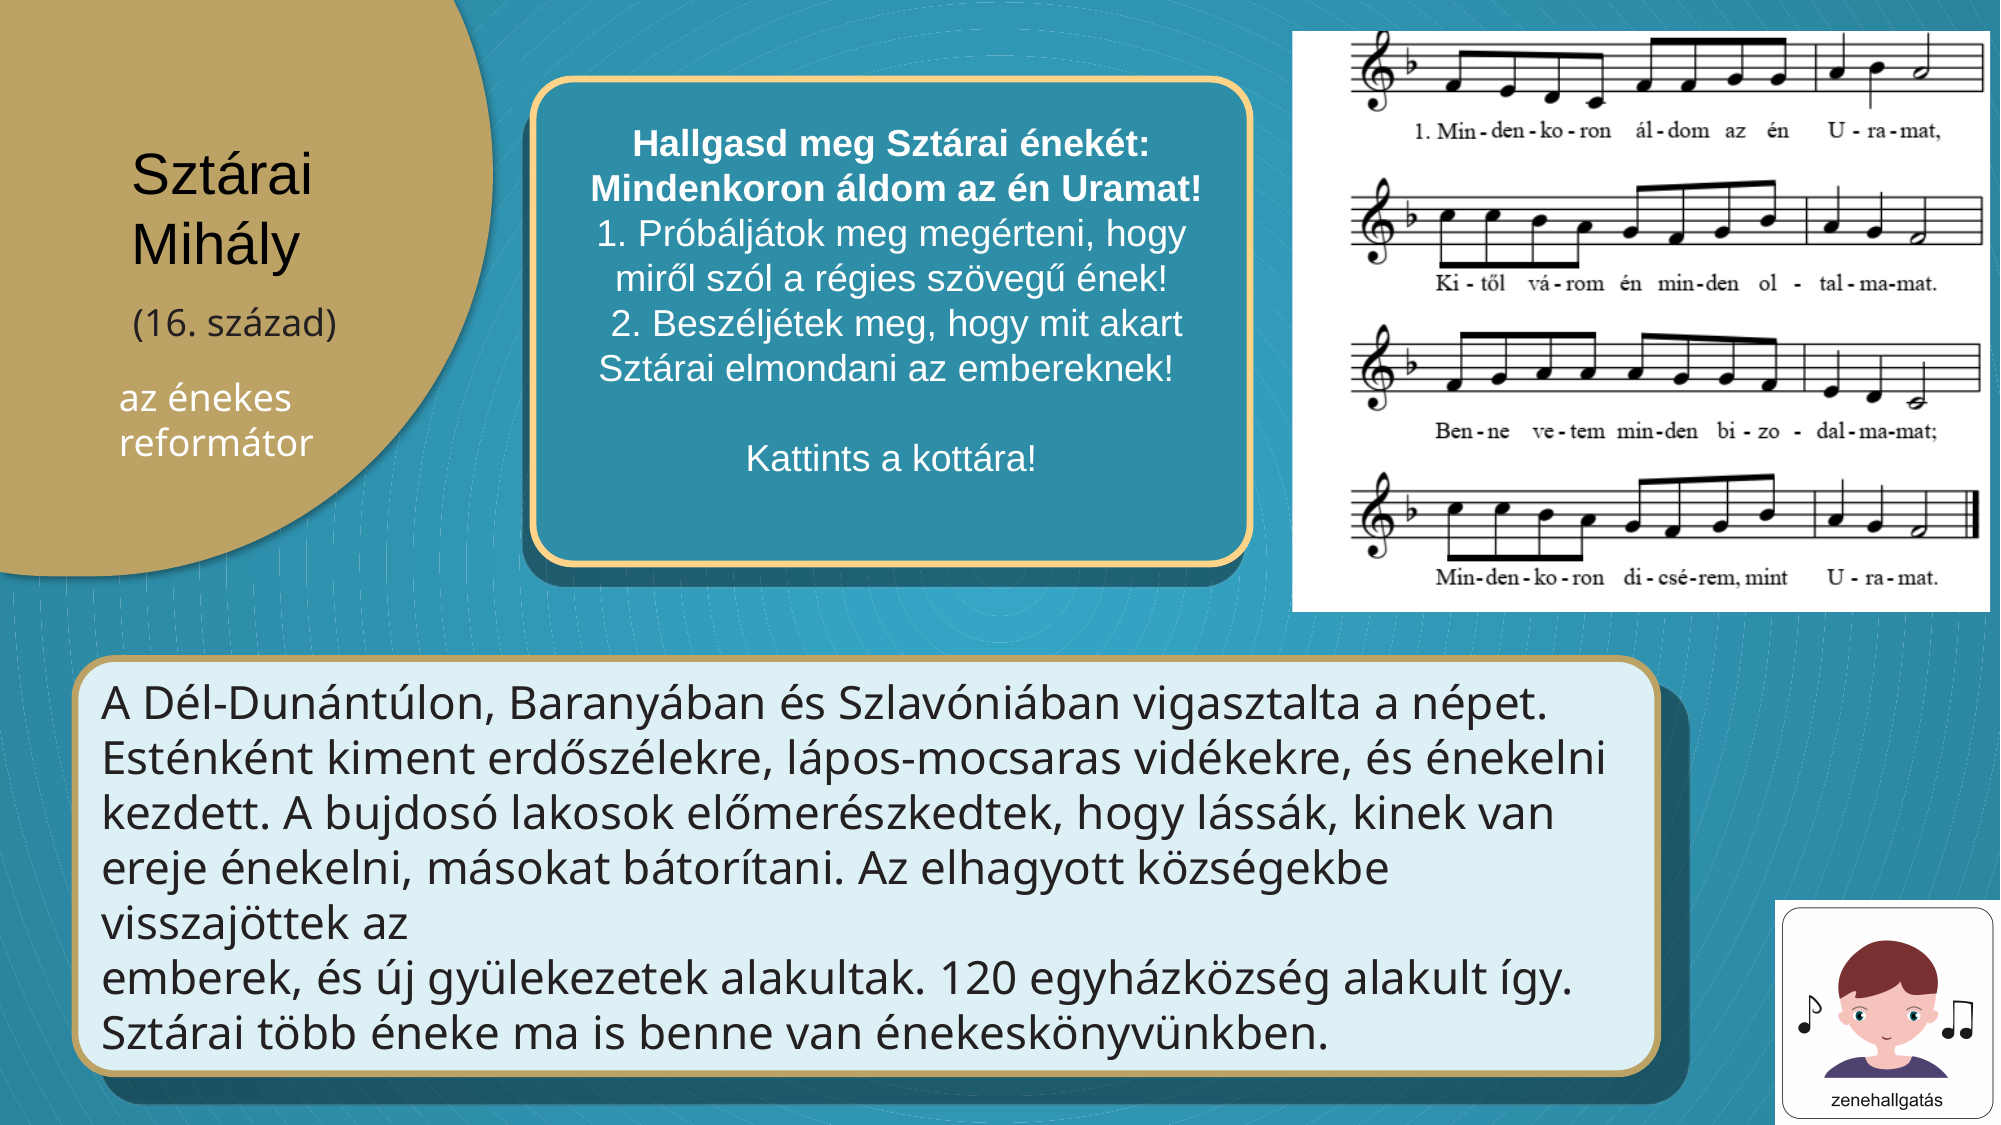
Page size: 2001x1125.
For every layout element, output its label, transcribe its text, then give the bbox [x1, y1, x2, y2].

text_box Hallgasd meg Sztárai énekét: Mindenkoron áldom az én Uramat! 1. Próbáljátok meg megérteni, hogy miről szól a régies szövegű ének! 2. Beszéljétek meg, hogy mit akart Sztárai elmondani az embereknek! Kattints a kottára! [531, 77, 1252, 565]
picture [1775, 900, 2000, 1125]
text_box Sztárai Mihály [117, 129, 399, 284]
text_box [0, 0, 494, 578]
text_box az énekes reformátor [104, 366, 339, 472]
text_box A Dél-Dunántúlon, Baranyában és Szlavóniában vigasztalta a népet. Esténként kiment erdőszélekre, lápos-mocsaras vidékekre, és énekelni kezdett. A bujdosó lakosok előmerészkedtek, hogy lássák, kinek van ereje énekelni, másokat bátorítani. Az elhagyott községekbe visszajöttek az emberek, és új gyülekezetek alakultak. 120 egyházközség alakult így. Sztárai több éneke ma is benne van énekeskönyvünkben. [73, 657, 1659, 1075]
picture [1292, 31, 1991, 612]
text_box (16. század) [118, 291, 352, 352]
